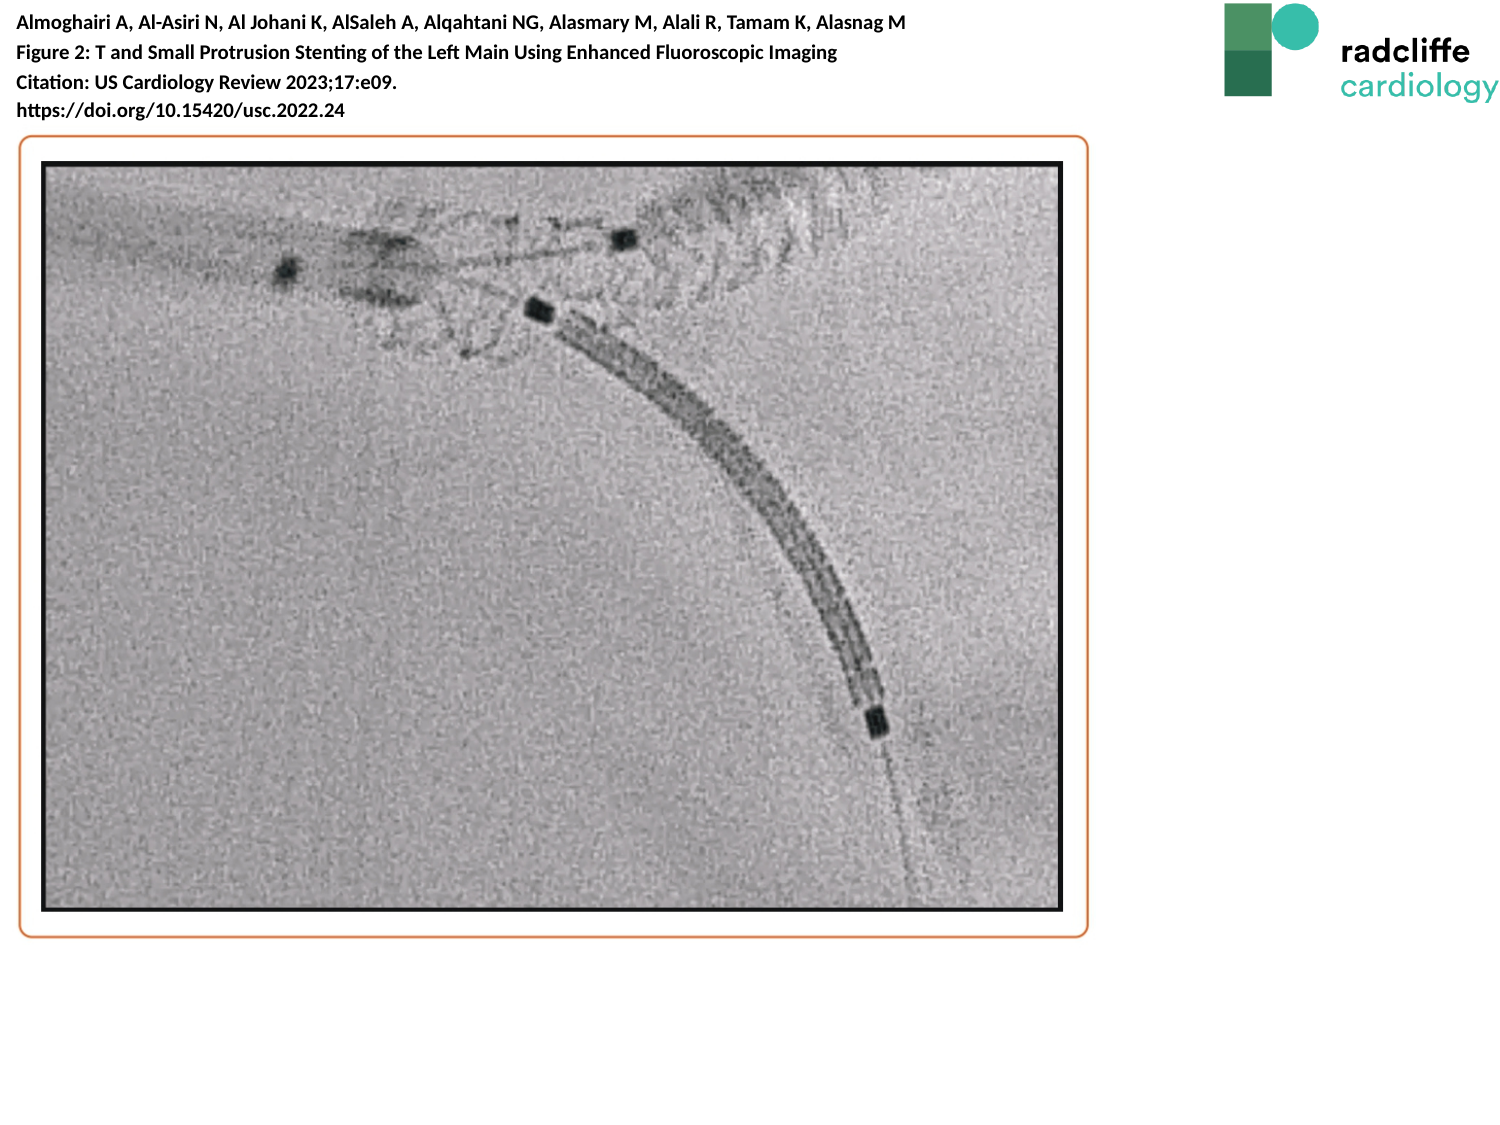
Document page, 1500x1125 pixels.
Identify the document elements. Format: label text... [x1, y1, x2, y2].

text_box https://doi.org/10.15420/usc.2022.24 [1, 89, 1500, 129]
picture [1224, 1, 1499, 104]
text_box Almoghairi A, Al-Asiri N, Al Johani K, AlSaleh A, Alqahtani NG, Alasmary M, Alali R, Tamam K, Alasnag M [1, 1, 939, 31]
picture [1, 124, 1096, 955]
text_box Citation: US Cardiology Review 2023;17:e09. [1, 60, 1224, 89]
text_box Figure 2: T and Small Protrusion Stenting of the Left Main Using Enhanced Fluoroscopic Imaging [1, 31, 1224, 60]
